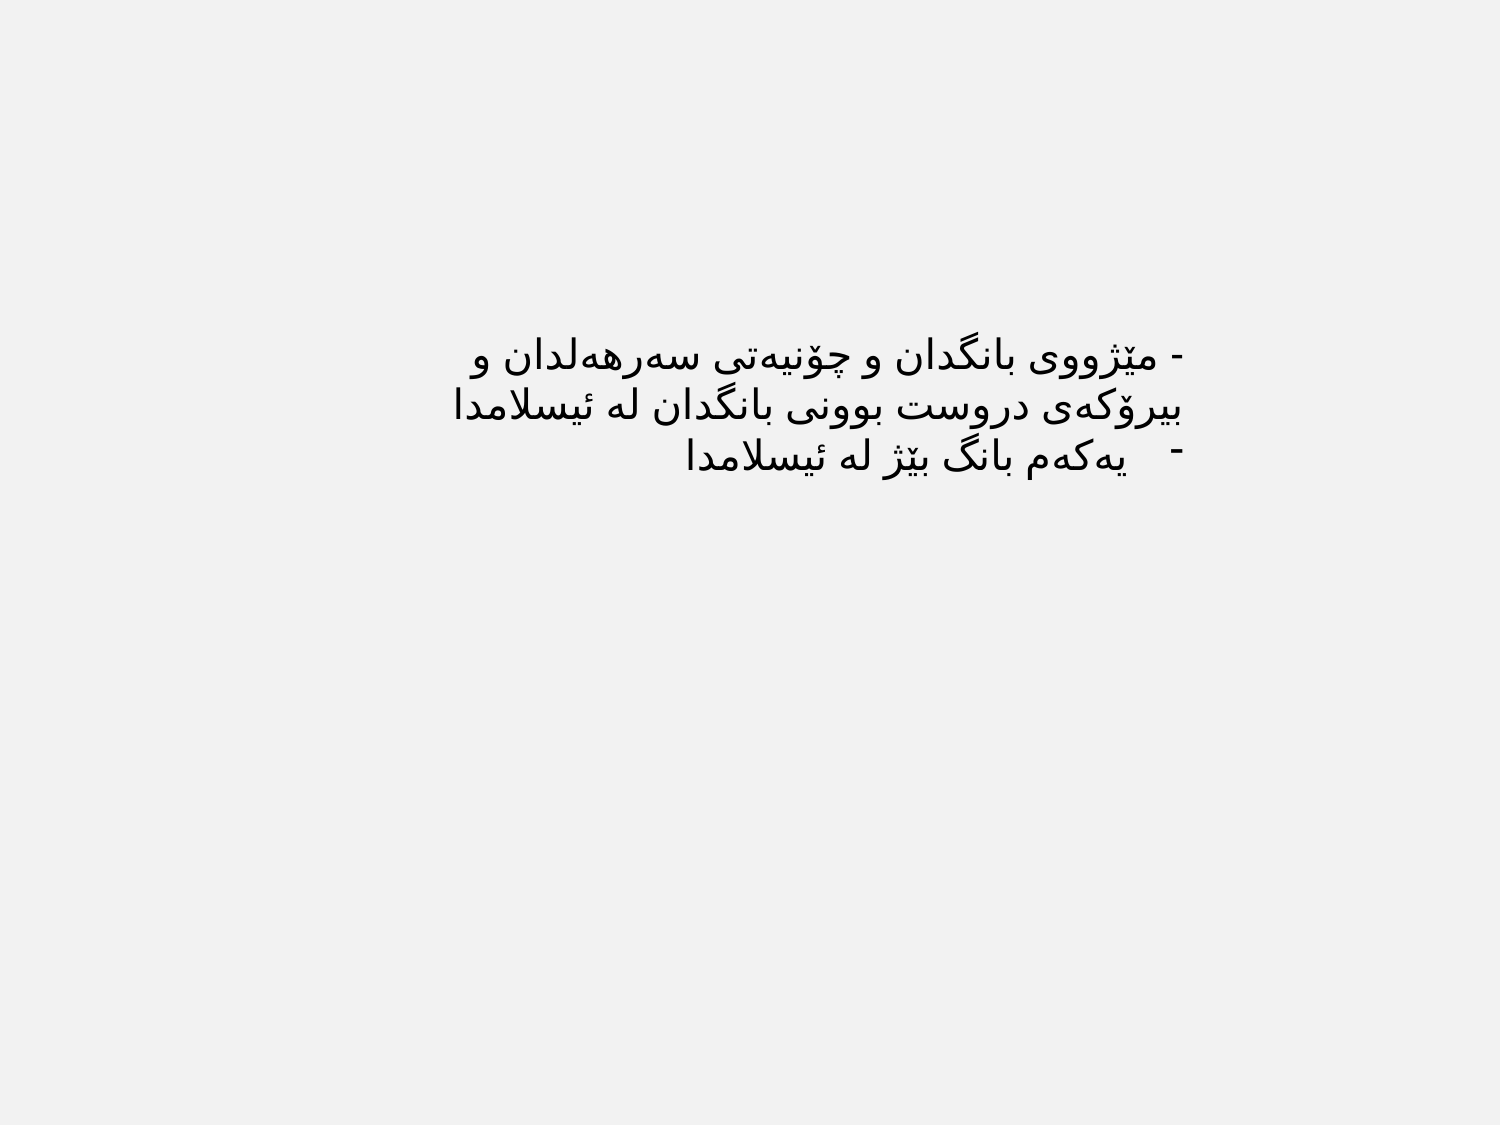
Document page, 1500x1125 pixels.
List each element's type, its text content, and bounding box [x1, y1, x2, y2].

text_box - مێژووی بانگدان و چۆنیه‌تی سه‌رهه‌لدان و بیرۆكه‌ی دروست بوونی بانگدان له‌ ئیسلامدا یه‌كه‌م بانگ بێژ له‌ ئیسلامدا [324, 320, 1199, 536]
